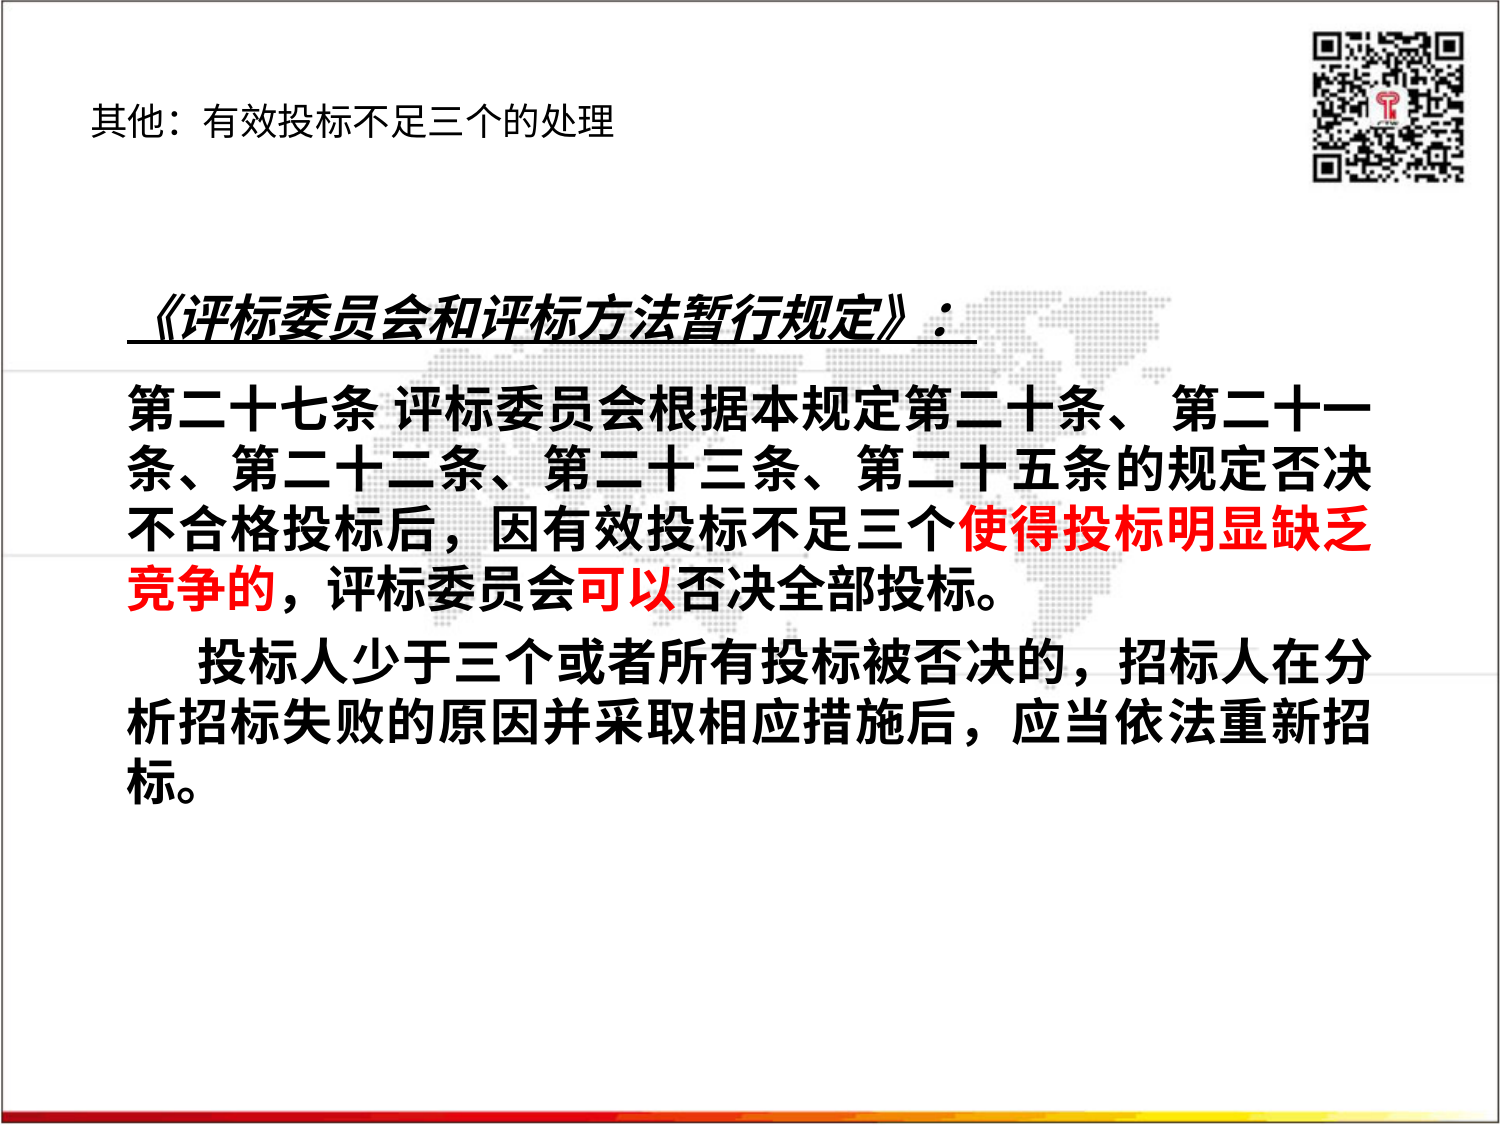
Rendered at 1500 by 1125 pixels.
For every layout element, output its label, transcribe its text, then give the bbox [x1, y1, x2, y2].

text_box 《评标委员会和评标方法暂行规定》： 第二十七条 评标委员会根据本规定第二十条、 第二十一条、第二十二条、第二十三条、第二十五条的规定否决不合格投标后，因有效投标不足三个使得投标明显缺乏竞争的，评标委员会可以否决全部投标。 投标人少于三个或者所有投标被否决的，招标人在分析招标失败的原因并采取相应措施后，应当依法重新招标。 [112, 278, 1388, 818]
picture [0, 0, 1500, 1125]
title 其他：有效投标不足三个的处理 [75, 45, 1223, 197]
